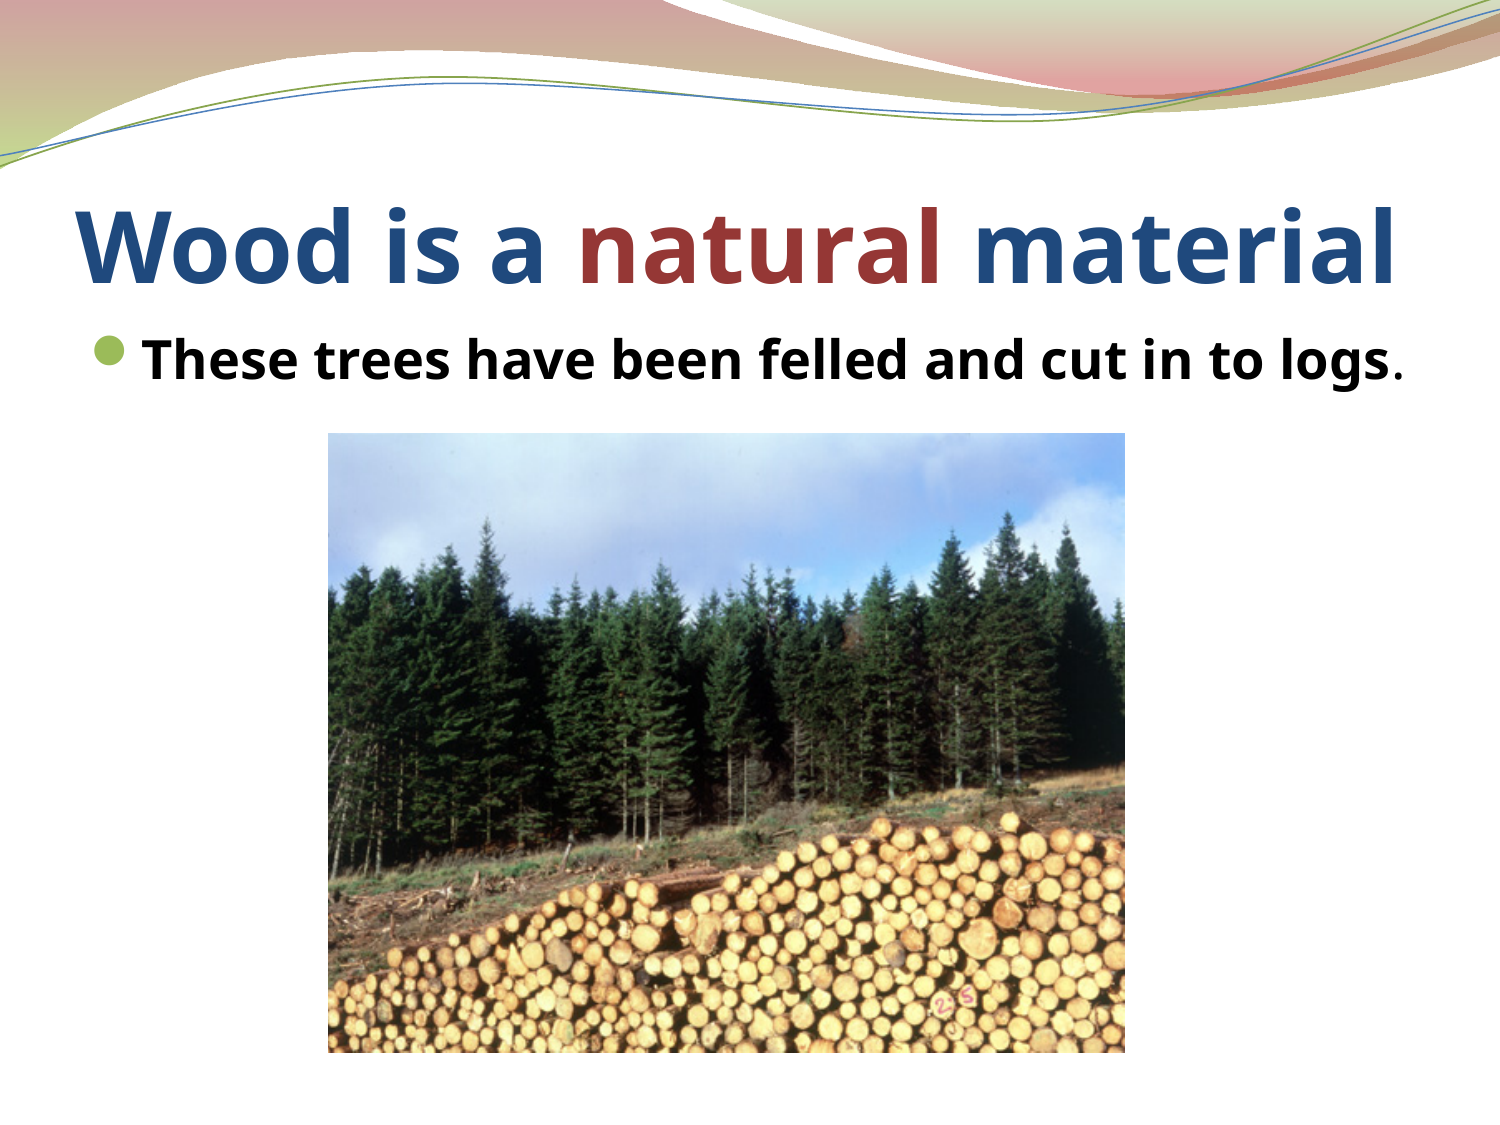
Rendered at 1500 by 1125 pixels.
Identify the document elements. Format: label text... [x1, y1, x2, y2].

list These trees have been felled and cut in to logs. [75, 317, 1425, 1038]
title Wood is a natural material [75, 115, 1425, 304]
picture [327, 433, 1126, 1053]
